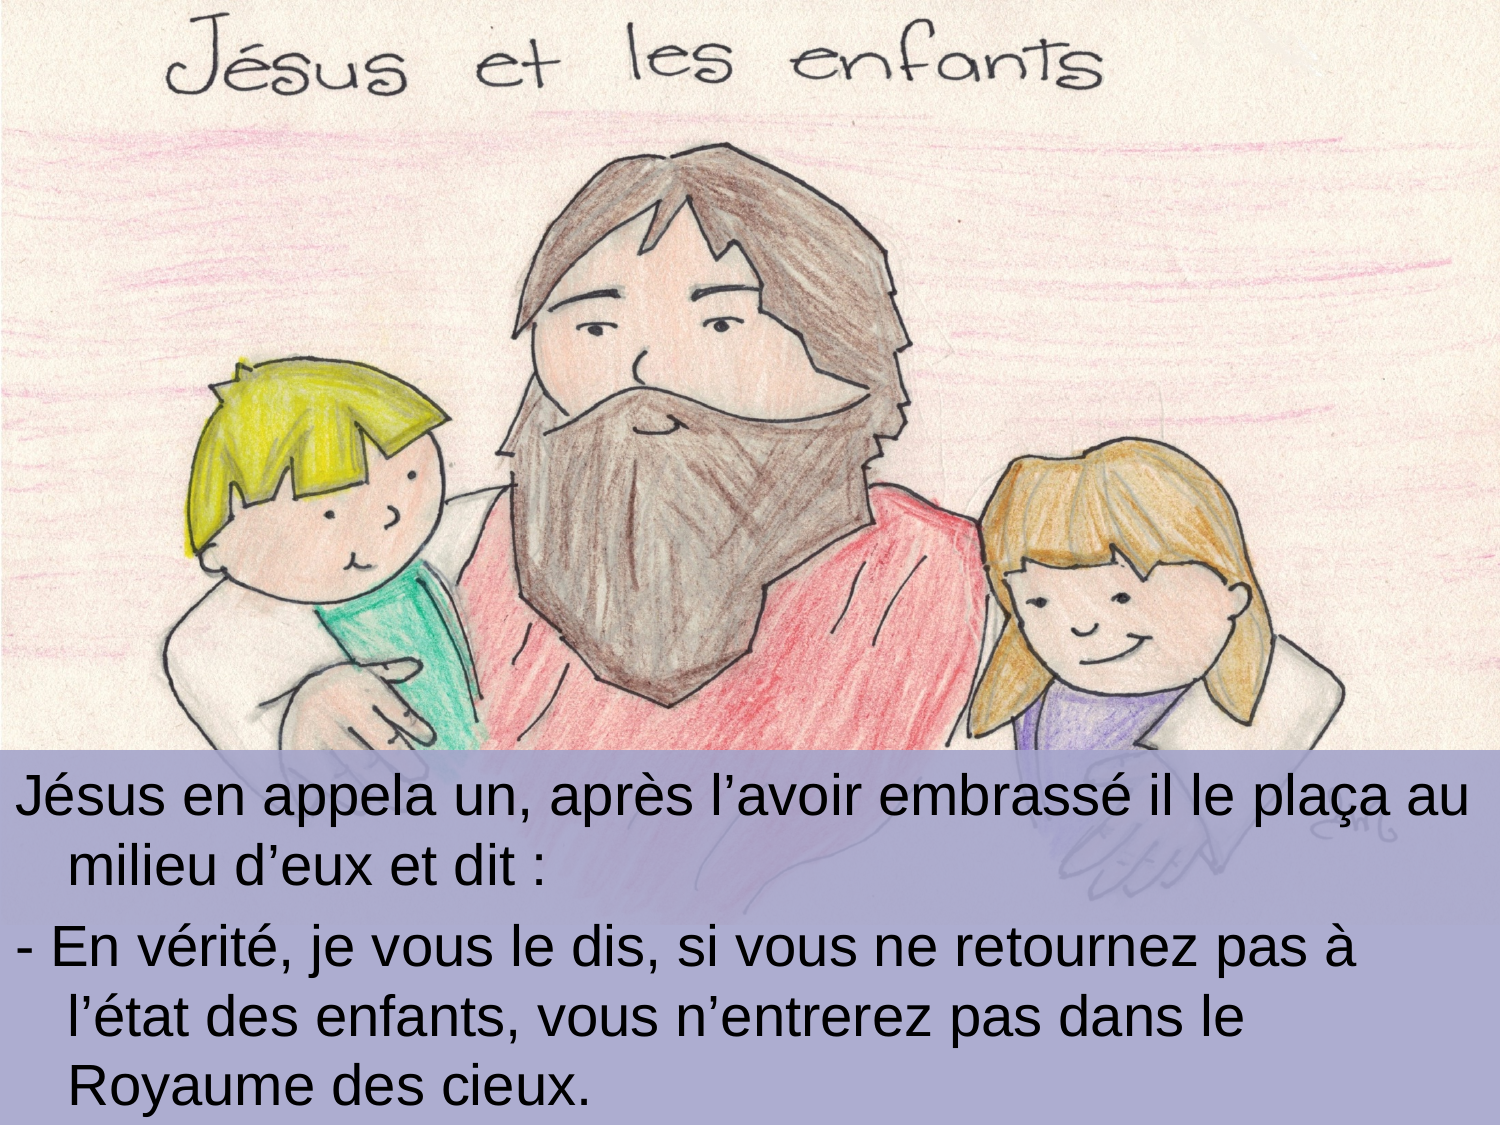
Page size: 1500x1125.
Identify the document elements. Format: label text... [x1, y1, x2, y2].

list Jésus en appela un, après l’avoir embrassé il le plaça au milieu d’eux et dit : - En vérité, je vous le dis, si vous ne retournez pas à l’état des enfants, vous n’entrerez pas dans le Royaume des cieux. [0, 931, 1500, 1125]
picture [0, 0, 1500, 925]
